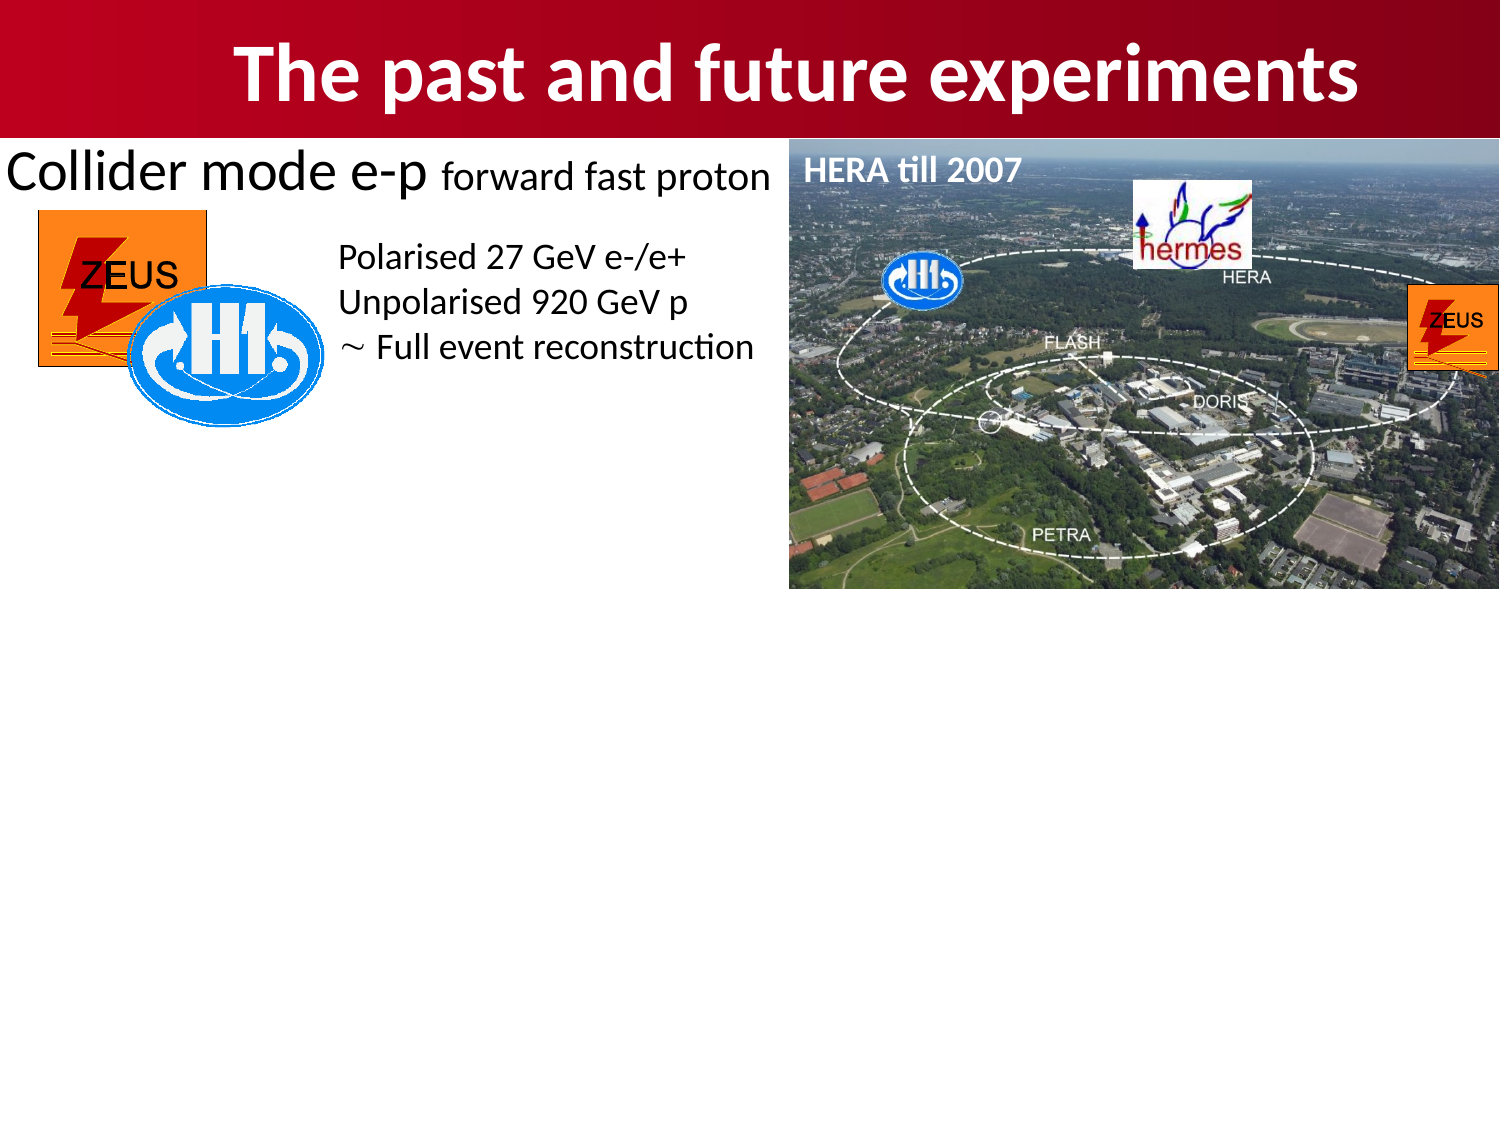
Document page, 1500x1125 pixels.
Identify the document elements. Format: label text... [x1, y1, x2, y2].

text_box [0, 0, 1500, 138]
text_box Polarised 27 GeV e-/e+ Unpolarised 920 GeV p  Full event reconstruction [323, 224, 770, 375]
text_box Collider mode e-p forward fast proton [0, 125, 787, 210]
picture [36, 210, 326, 429]
picture [789, 139, 1500, 590]
text_box The past and future experiments [218, 11, 1376, 126]
